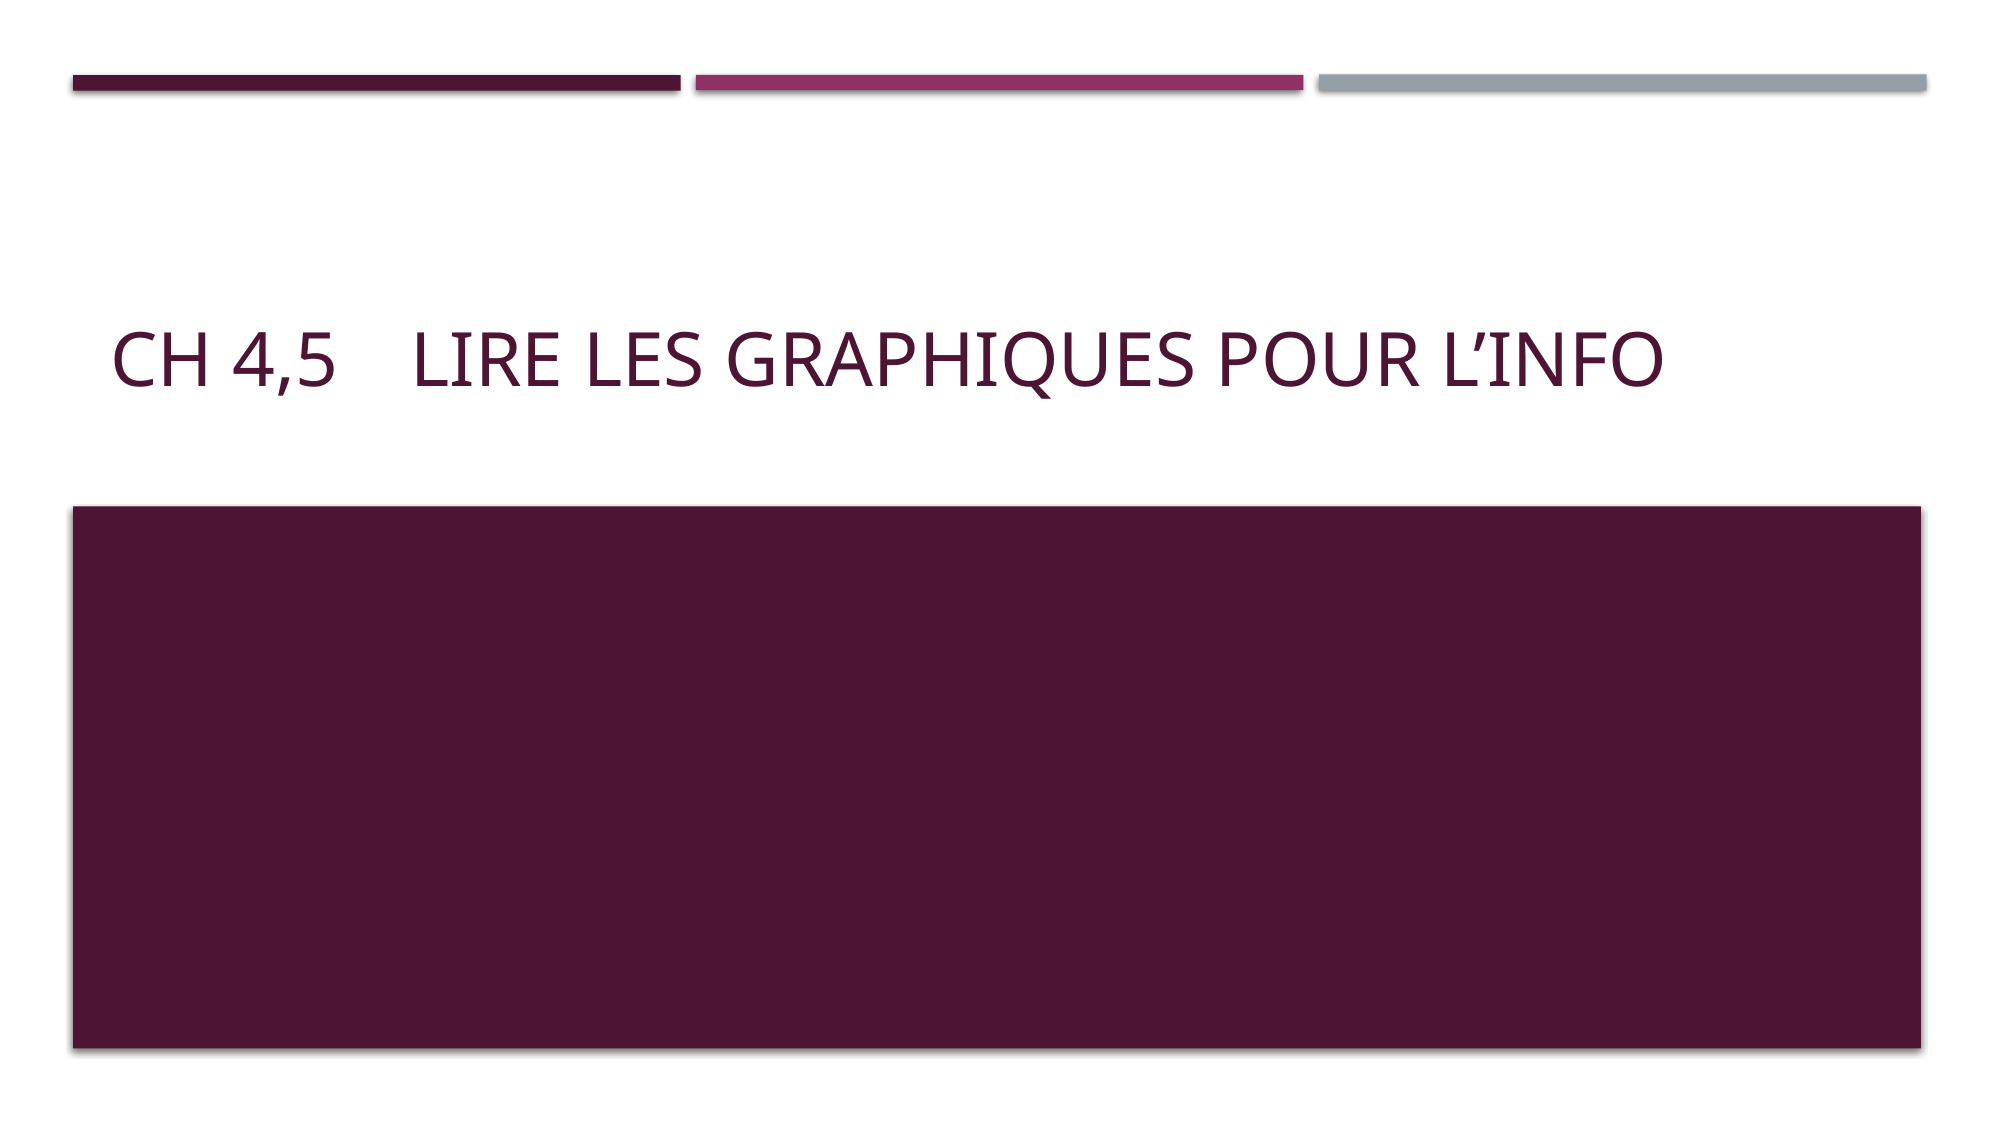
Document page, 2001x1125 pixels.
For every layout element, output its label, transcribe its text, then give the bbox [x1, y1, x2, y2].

title Ch 4,5 Lire les graphiques pour l’info [95, 167, 1899, 410]
